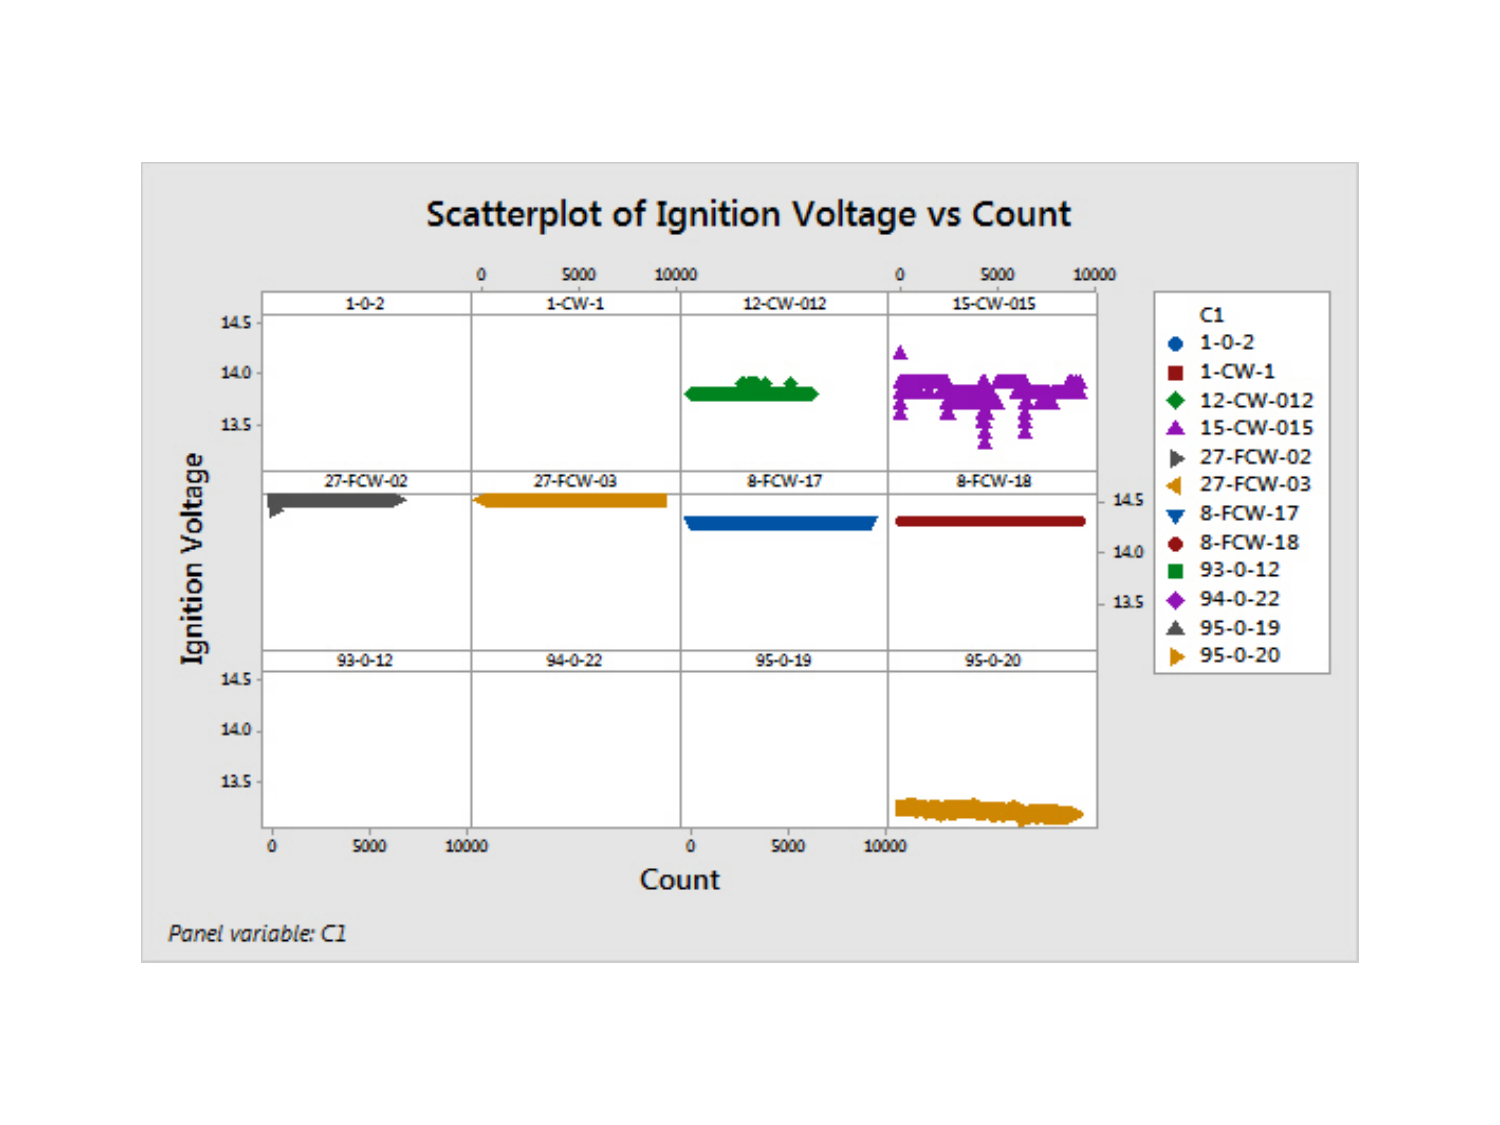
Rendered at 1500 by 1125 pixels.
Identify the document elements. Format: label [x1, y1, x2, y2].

picture [141, 162, 1359, 963]
